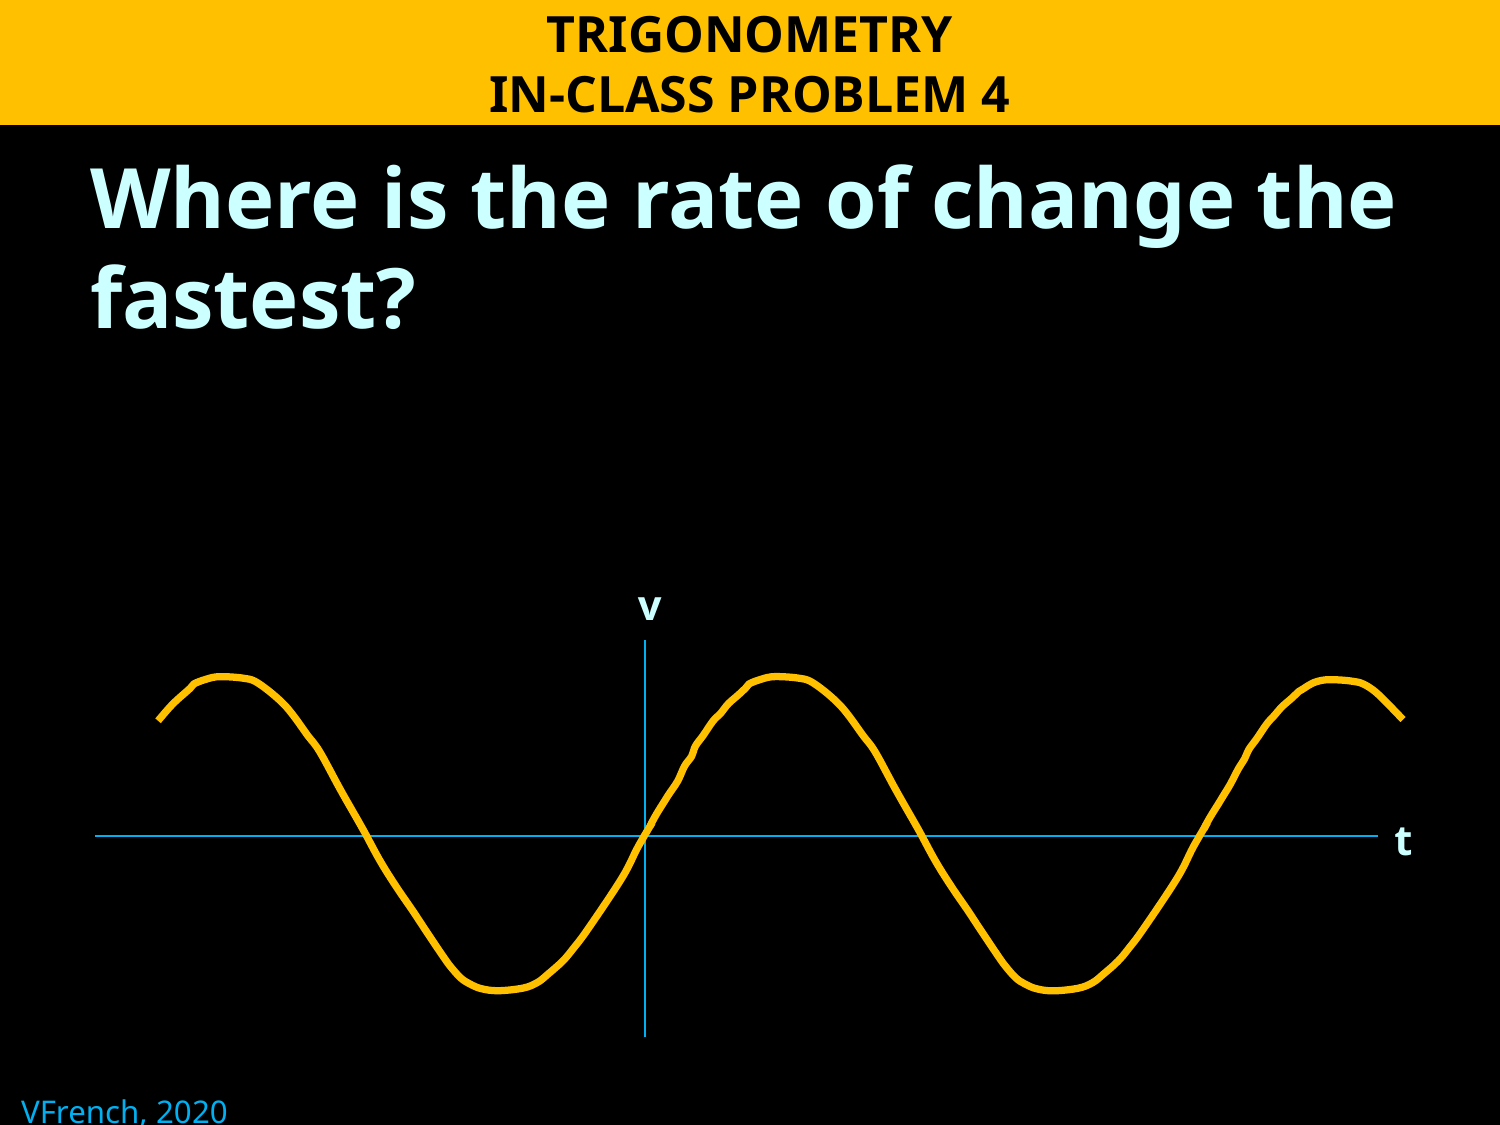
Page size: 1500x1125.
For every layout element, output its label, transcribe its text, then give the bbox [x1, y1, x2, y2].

text_box TRIGONOMETRY IN-CLASS PROBLEM 4 [0, 0, 1500, 125]
list Where is the rate of change the fastest? [75, 137, 1425, 1063]
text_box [94, 571, 1429, 1038]
text_box VFrench, 2020 [6, 1084, 252, 1125]
